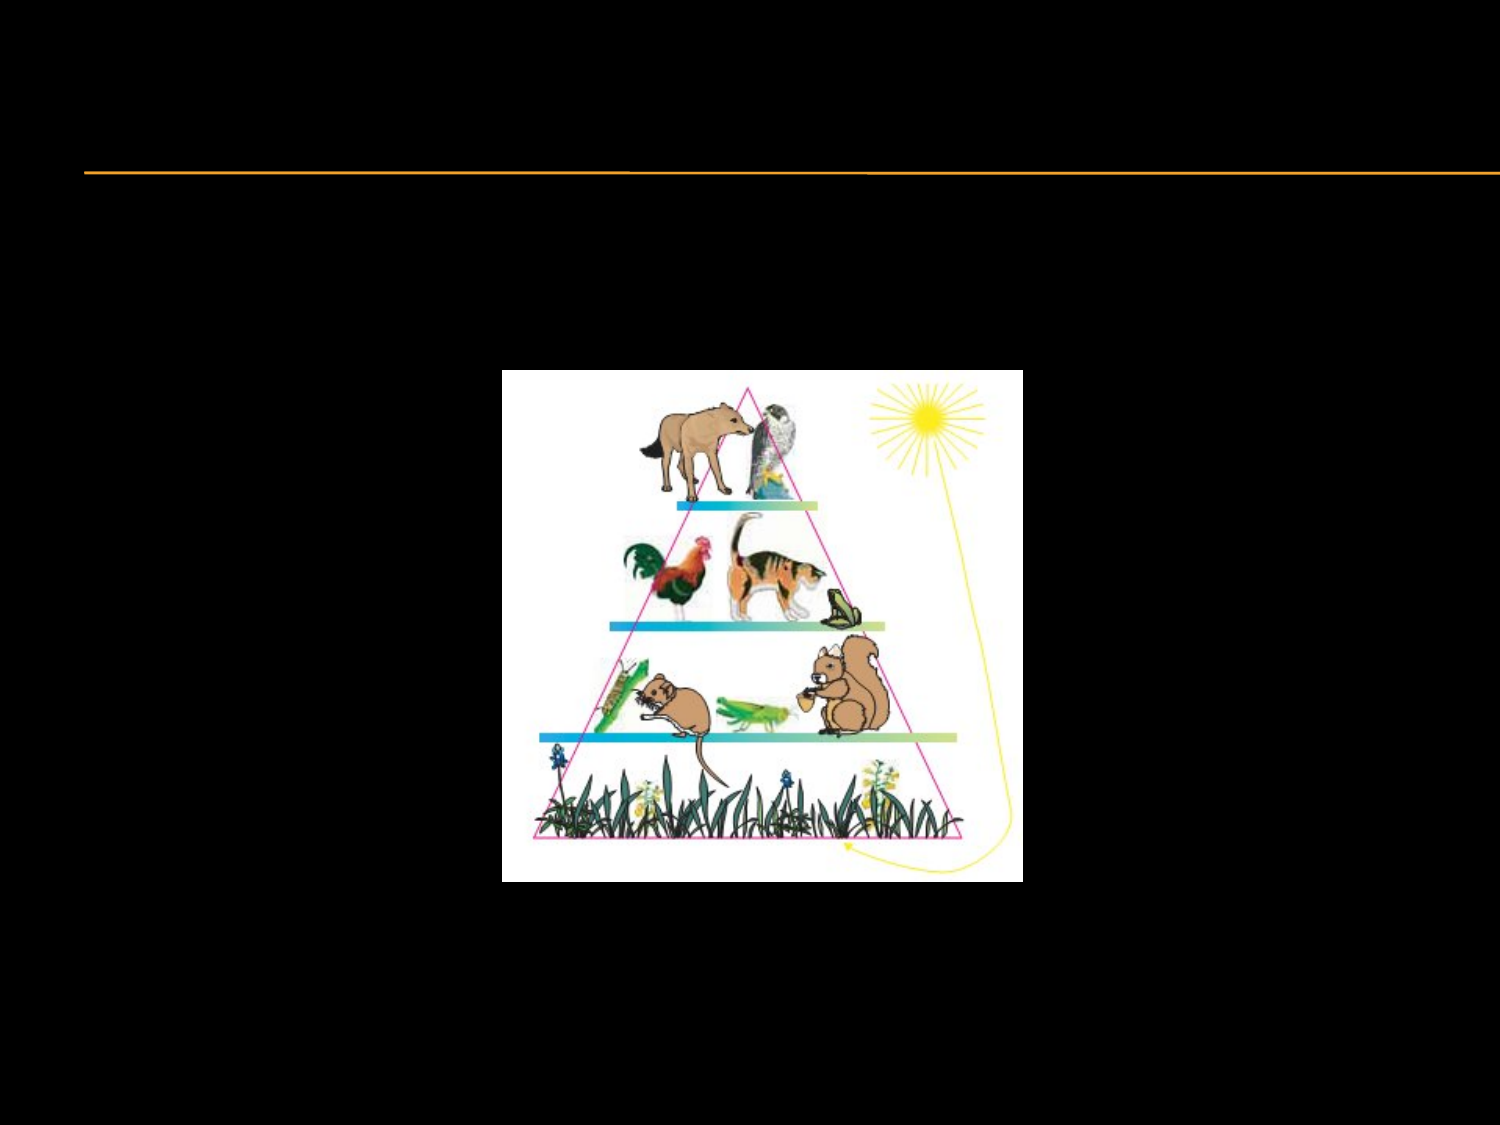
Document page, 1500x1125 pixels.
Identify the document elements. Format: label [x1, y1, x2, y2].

list [501, 370, 1023, 882]
